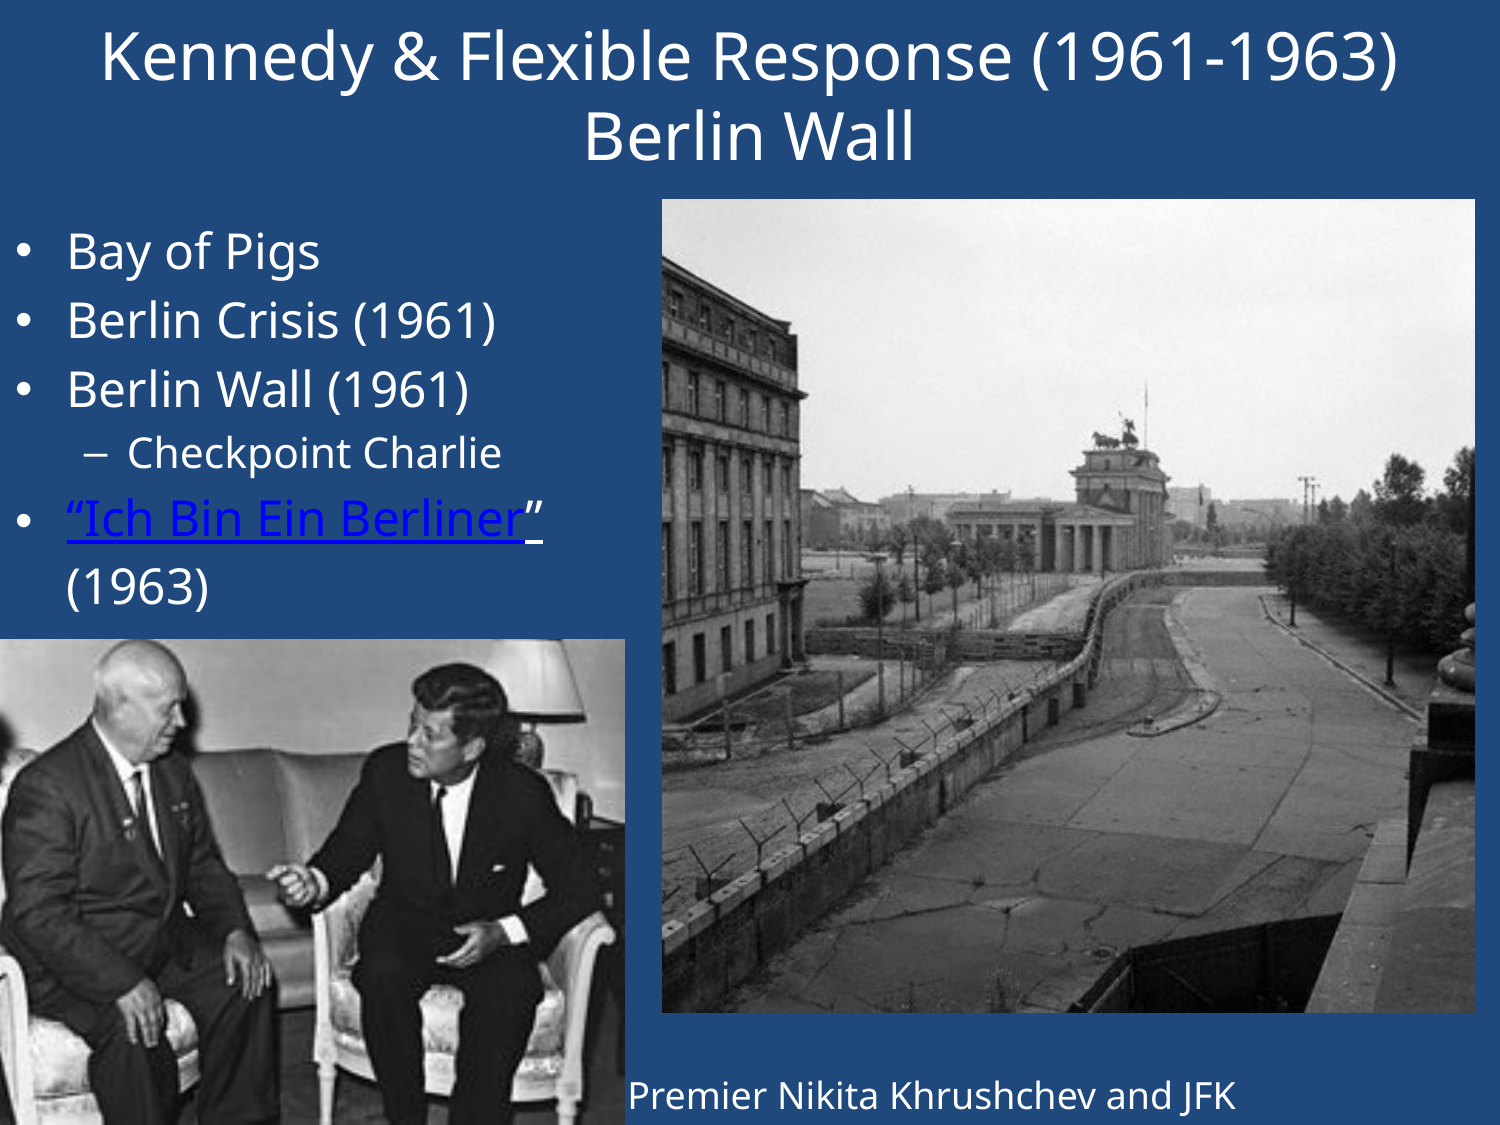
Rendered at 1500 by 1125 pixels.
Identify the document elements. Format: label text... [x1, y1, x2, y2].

list Bay of Pigs Berlin Crisis (1961) Berlin Wall (1961) Checkpoint Charlie “Ich Bin Ein Berliner” (1963) [0, 212, 638, 625]
text_box Premier Nikita Khrushchev and JFK (1961) [629, 1064, 1303, 1125]
picture [0, 639, 626, 1125]
title Kennedy & Flexible Response (1961-1963) Berlin Wall [0, 0, 1500, 188]
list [662, 199, 1476, 1013]
